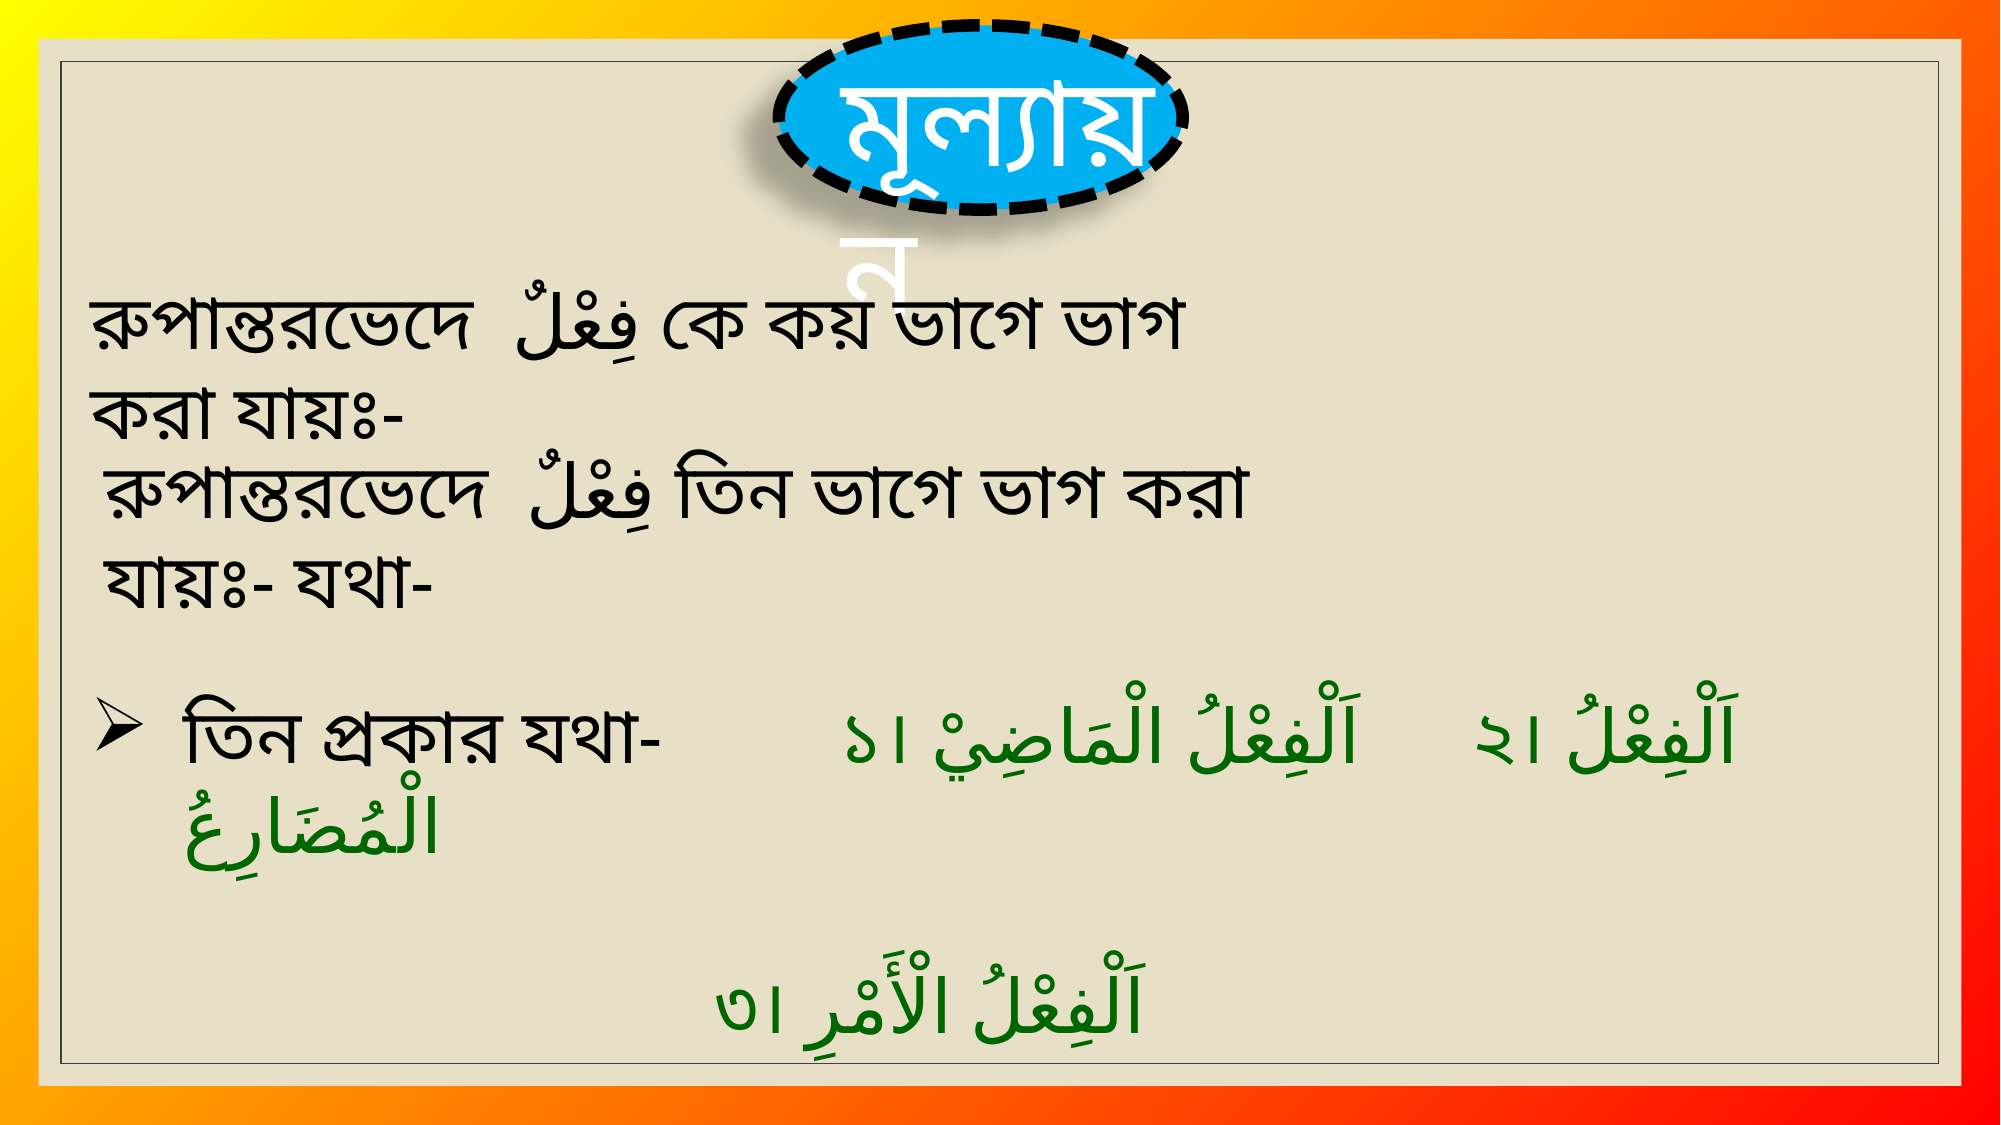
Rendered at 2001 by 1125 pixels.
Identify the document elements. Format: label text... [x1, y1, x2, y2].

text_box রুপান্তরভেদে فِعْلٌ তিন ভাগে ভাগ করা যায়ঃ- যথা- [89, 435, 1424, 676]
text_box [778, 25, 1183, 210]
text_box রুপান্তরভেদে فِعْلٌ কে কয় ভাগে ভাগ করা যায়ঃ- [75, 266, 1202, 462]
text_box তিন প্রকার যথা- ১। اَلْفِعْلُ الْمَاضِيْ ২। اَلْفِعْلُ الْمُضَارِعُ ৩। اَلْفِعْلُ الْأَمْرِ [75, 680, 1925, 1056]
